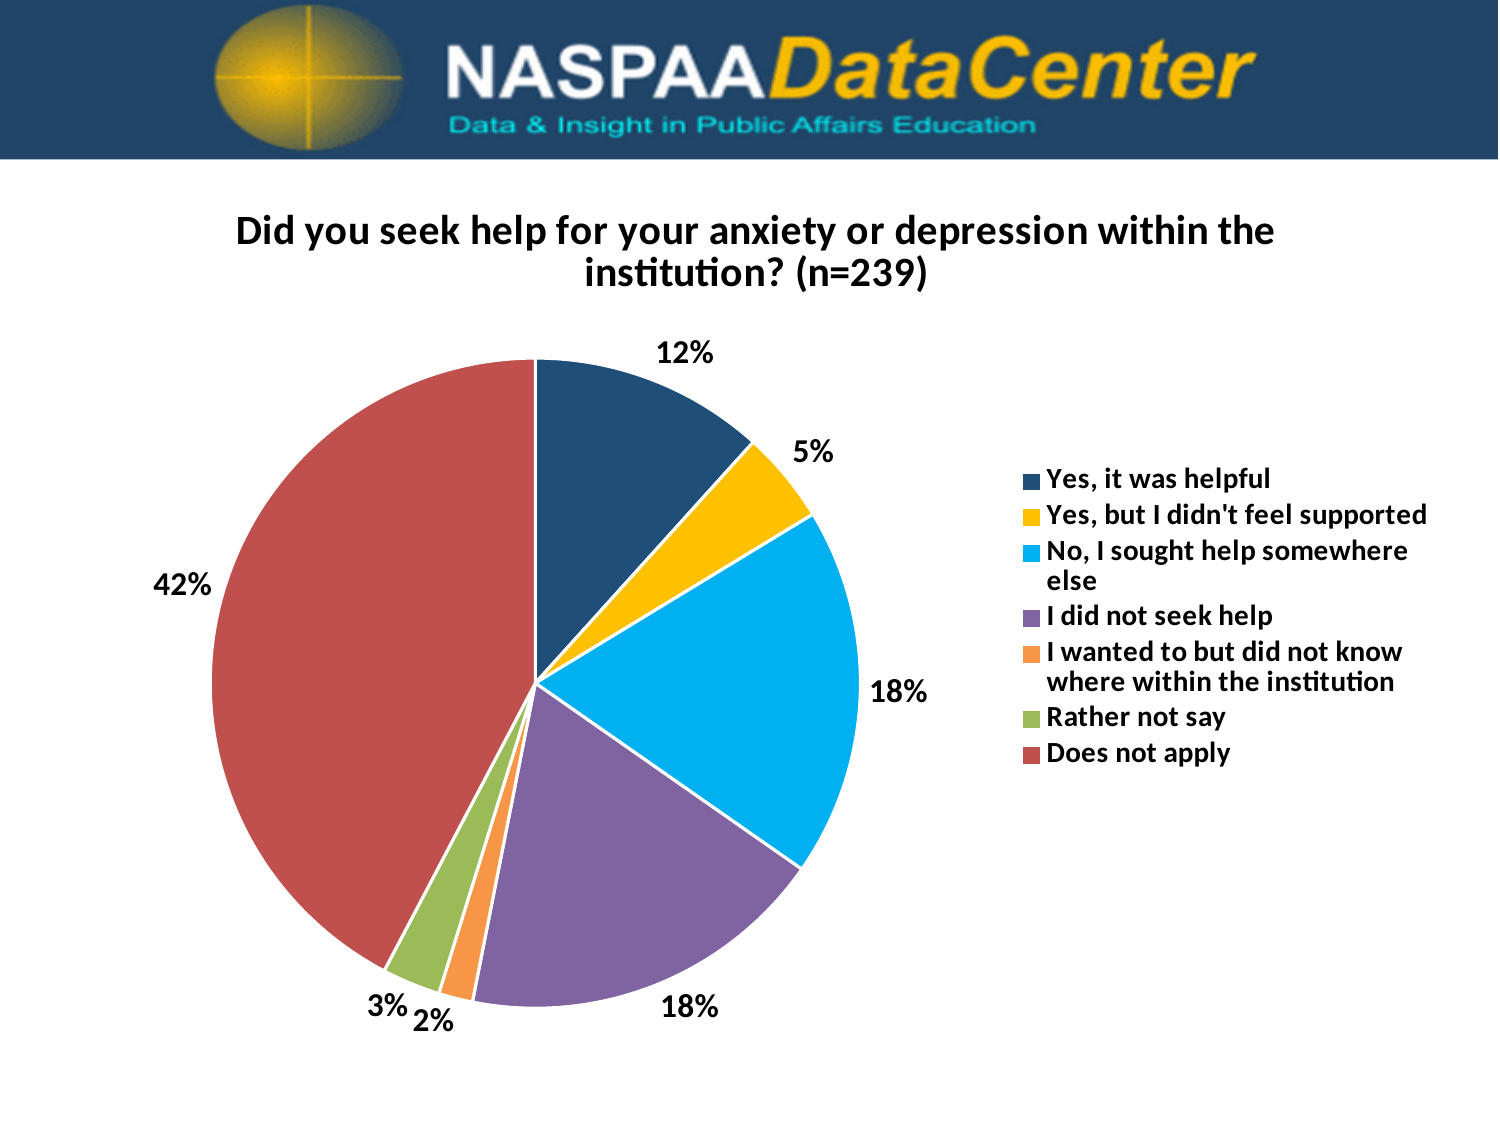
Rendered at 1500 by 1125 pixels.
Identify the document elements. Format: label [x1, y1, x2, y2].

picture [0, 0, 1498, 161]
chart [62, 174, 1451, 1063]
